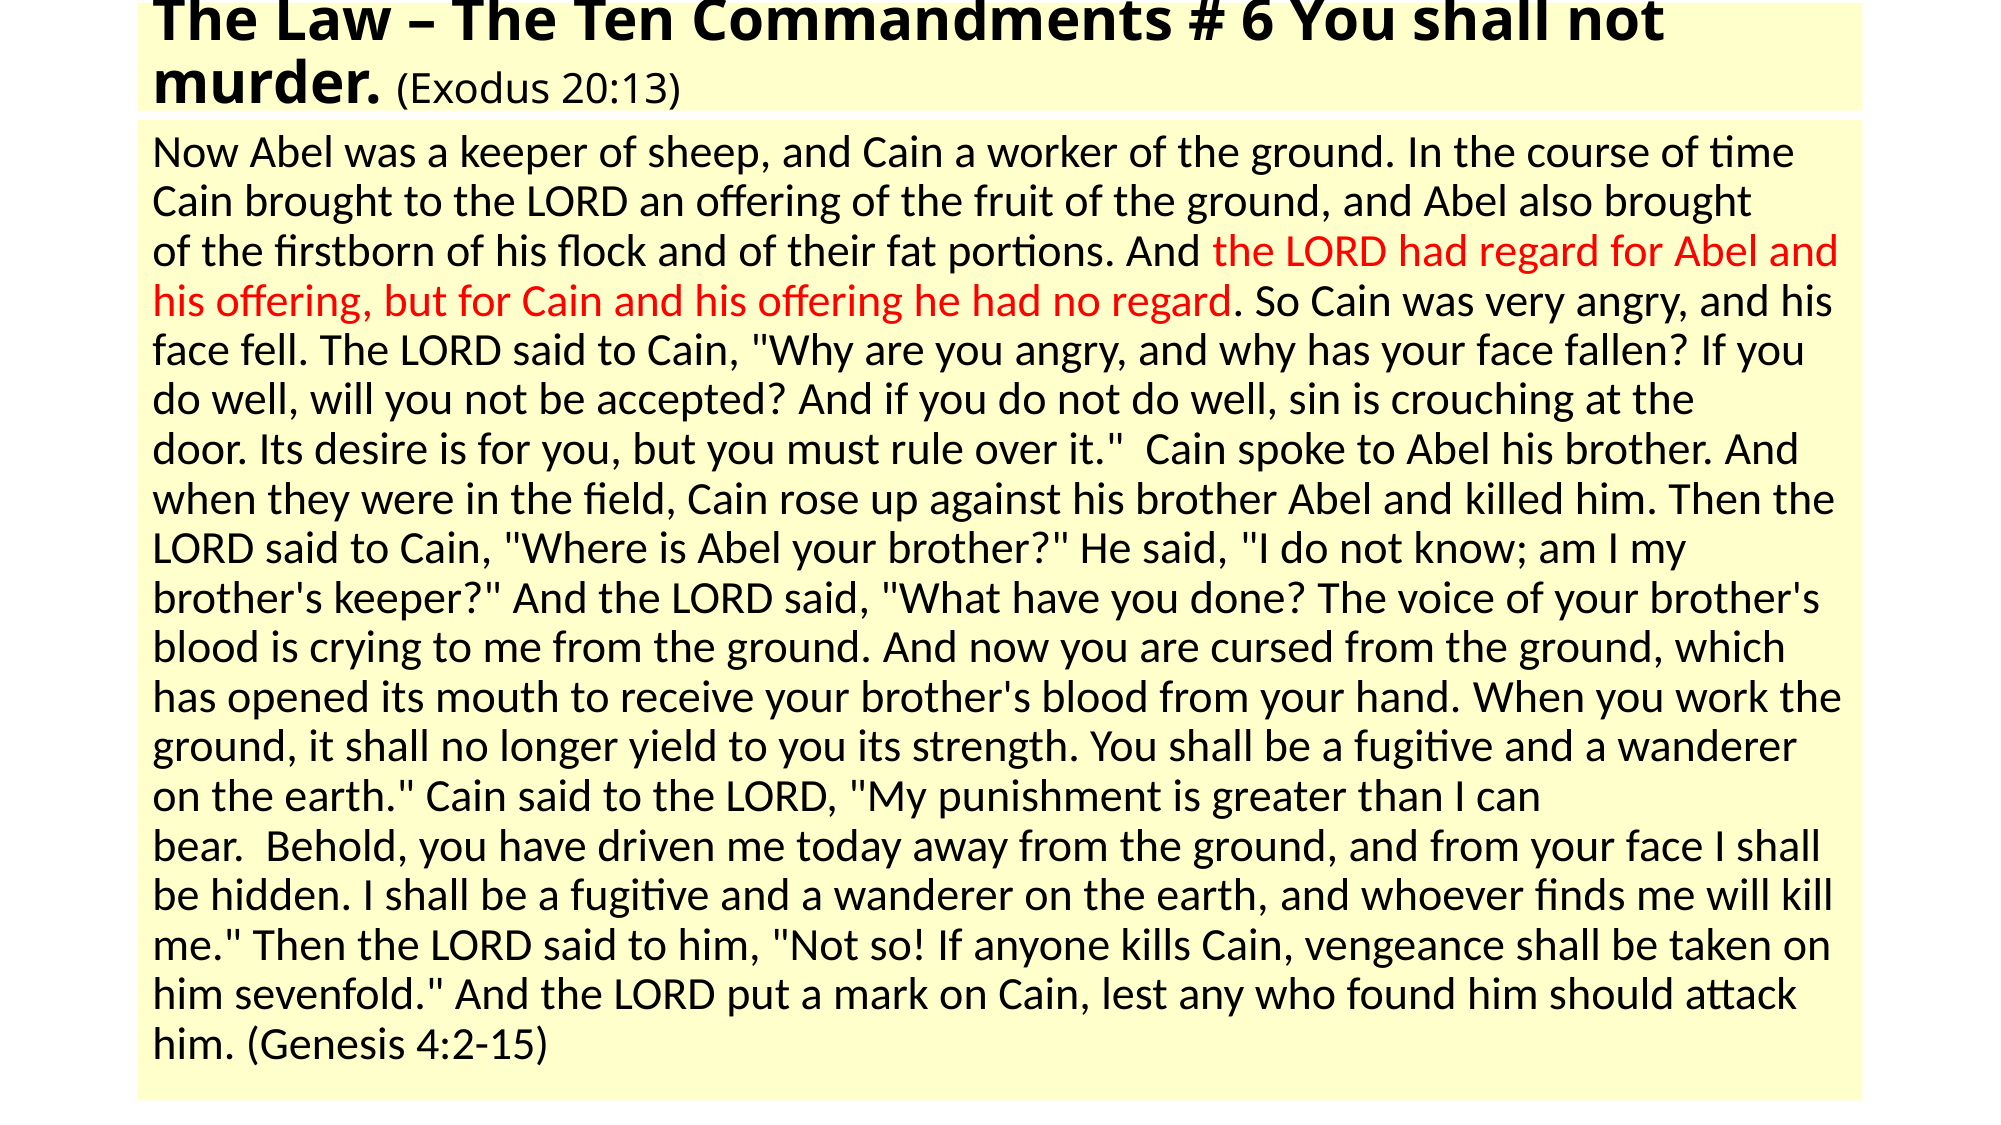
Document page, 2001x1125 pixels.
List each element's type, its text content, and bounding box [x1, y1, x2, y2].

text_box [404, 971, 1716, 1057]
list Now Abel was a keeper of sheep, and Cain a worker of the ground. In the course of time Cain brought to the LORD an offering of the fruit of the ground, and Abel also brought of the firstborn of his flock and of their fat portions. And the LORD had regard for Abel and his offering, but for Cain and his offering he had no regard. So Cain was very angry, and his face fell. The LORD said to Cain, "Why are you angry, and why has your face fallen? If you do well, will you not be accepted? And if you do not do well, sin is crouching at the door. Its desire is for you, but you must rule over it." Cain spoke to Abel his brother. And when they were in the field, Cain rose up against his brother Abel and killed him. Then the LORD said to Cain, "Where is Abel your brother?" He said, "I do not know; am I my brother's keeper?" And the LORD said, "What have you done? The voice of your brother's blood is crying to me from the ground. And now you are cursed from the ground, which has opened its mouth to receive your brother's blood from your hand. When you work the ground, it shall no longer yield to you its strength. You shall be a fugitive and a wanderer on the earth." Cain said to the LORD, "My punishment is greater than I can bear. Behold, you have driven me today away from the ground, and from your face I shall be hidden. I shall be a fugitive and a wanderer on the earth, and whoever finds me will kill me." Then the LORD said to him, "Not so! If anyone kills Cain, vengeance shall be taken on him sevenfold." And the LORD put a mark on Cain, lest any who found him should attack him. (Genesis 4:2-15) [137, 120, 1863, 1101]
title The Law – The Ten Commandments # 6 You shall not murder. (Exodus 20:13) [137, 2, 1863, 111]
